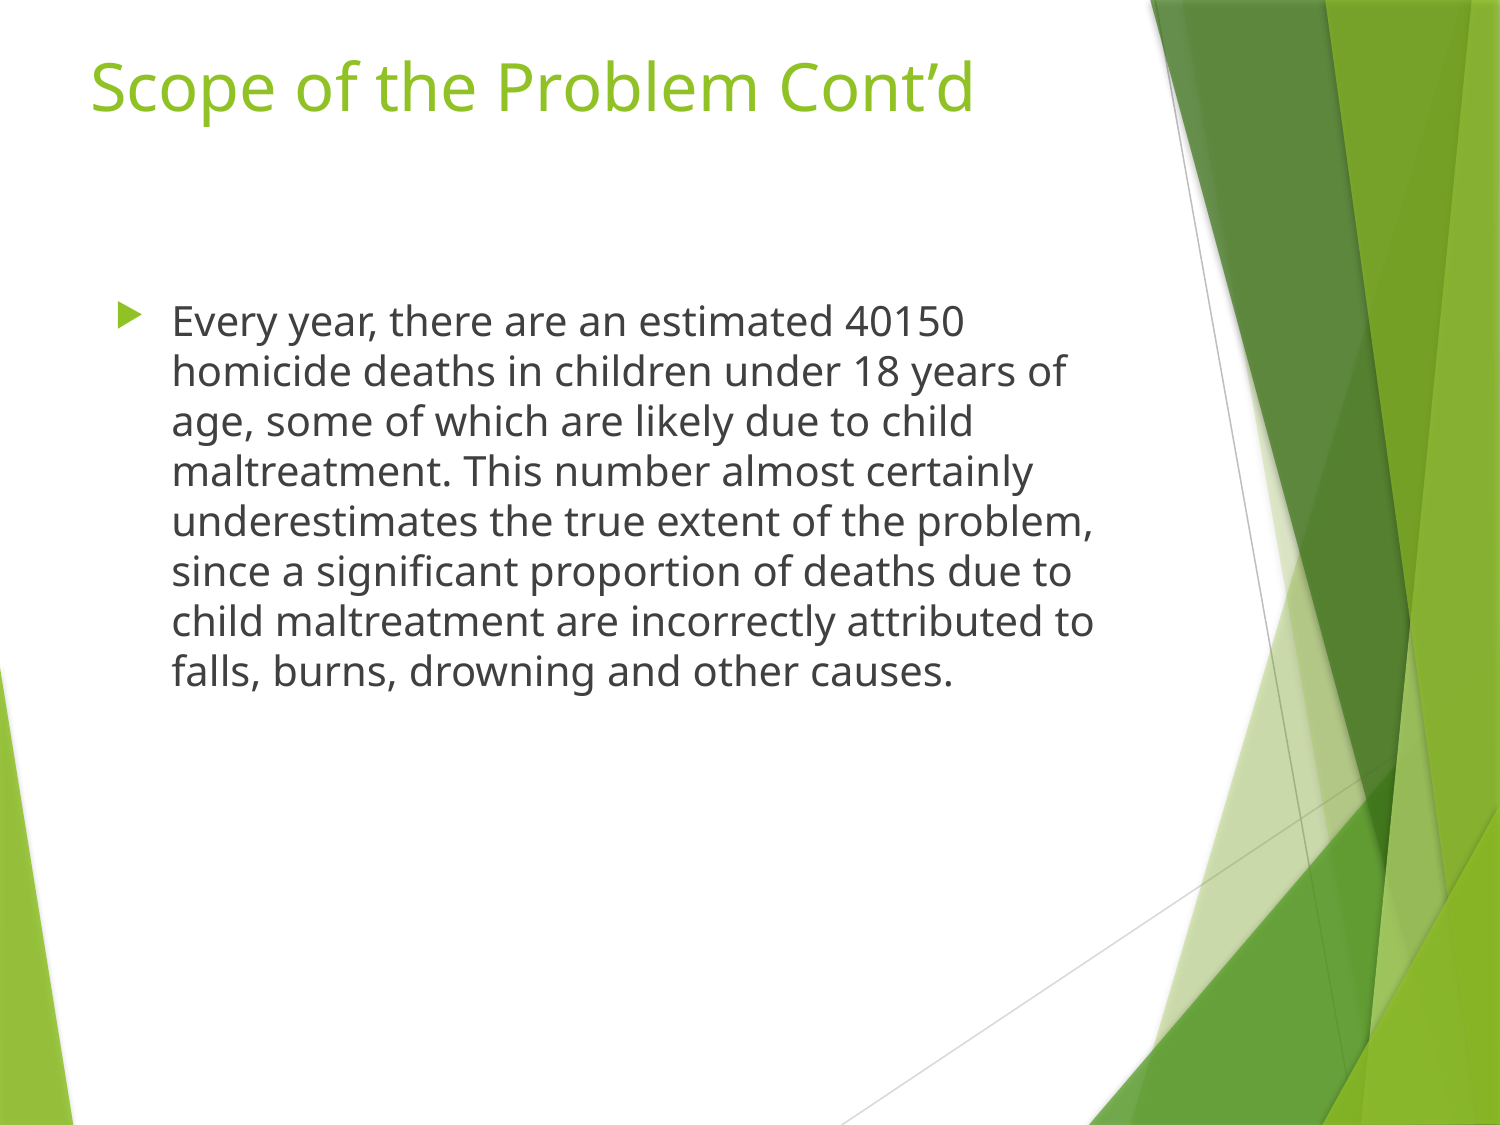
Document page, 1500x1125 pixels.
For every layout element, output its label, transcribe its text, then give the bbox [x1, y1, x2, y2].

list Every year, there are an estimated 40150 homicide deaths in children under 18 years of age, some of which are likely due to child maltreatment. This number almost certainly underestimates the true extent of the problem, since a significant proportion of deaths due to child maltreatment are incorrectly attributed to falls, burns, drowning and other causes. [99, 287, 1142, 925]
title Scope of the Problem Cont’d [75, 37, 1425, 225]
